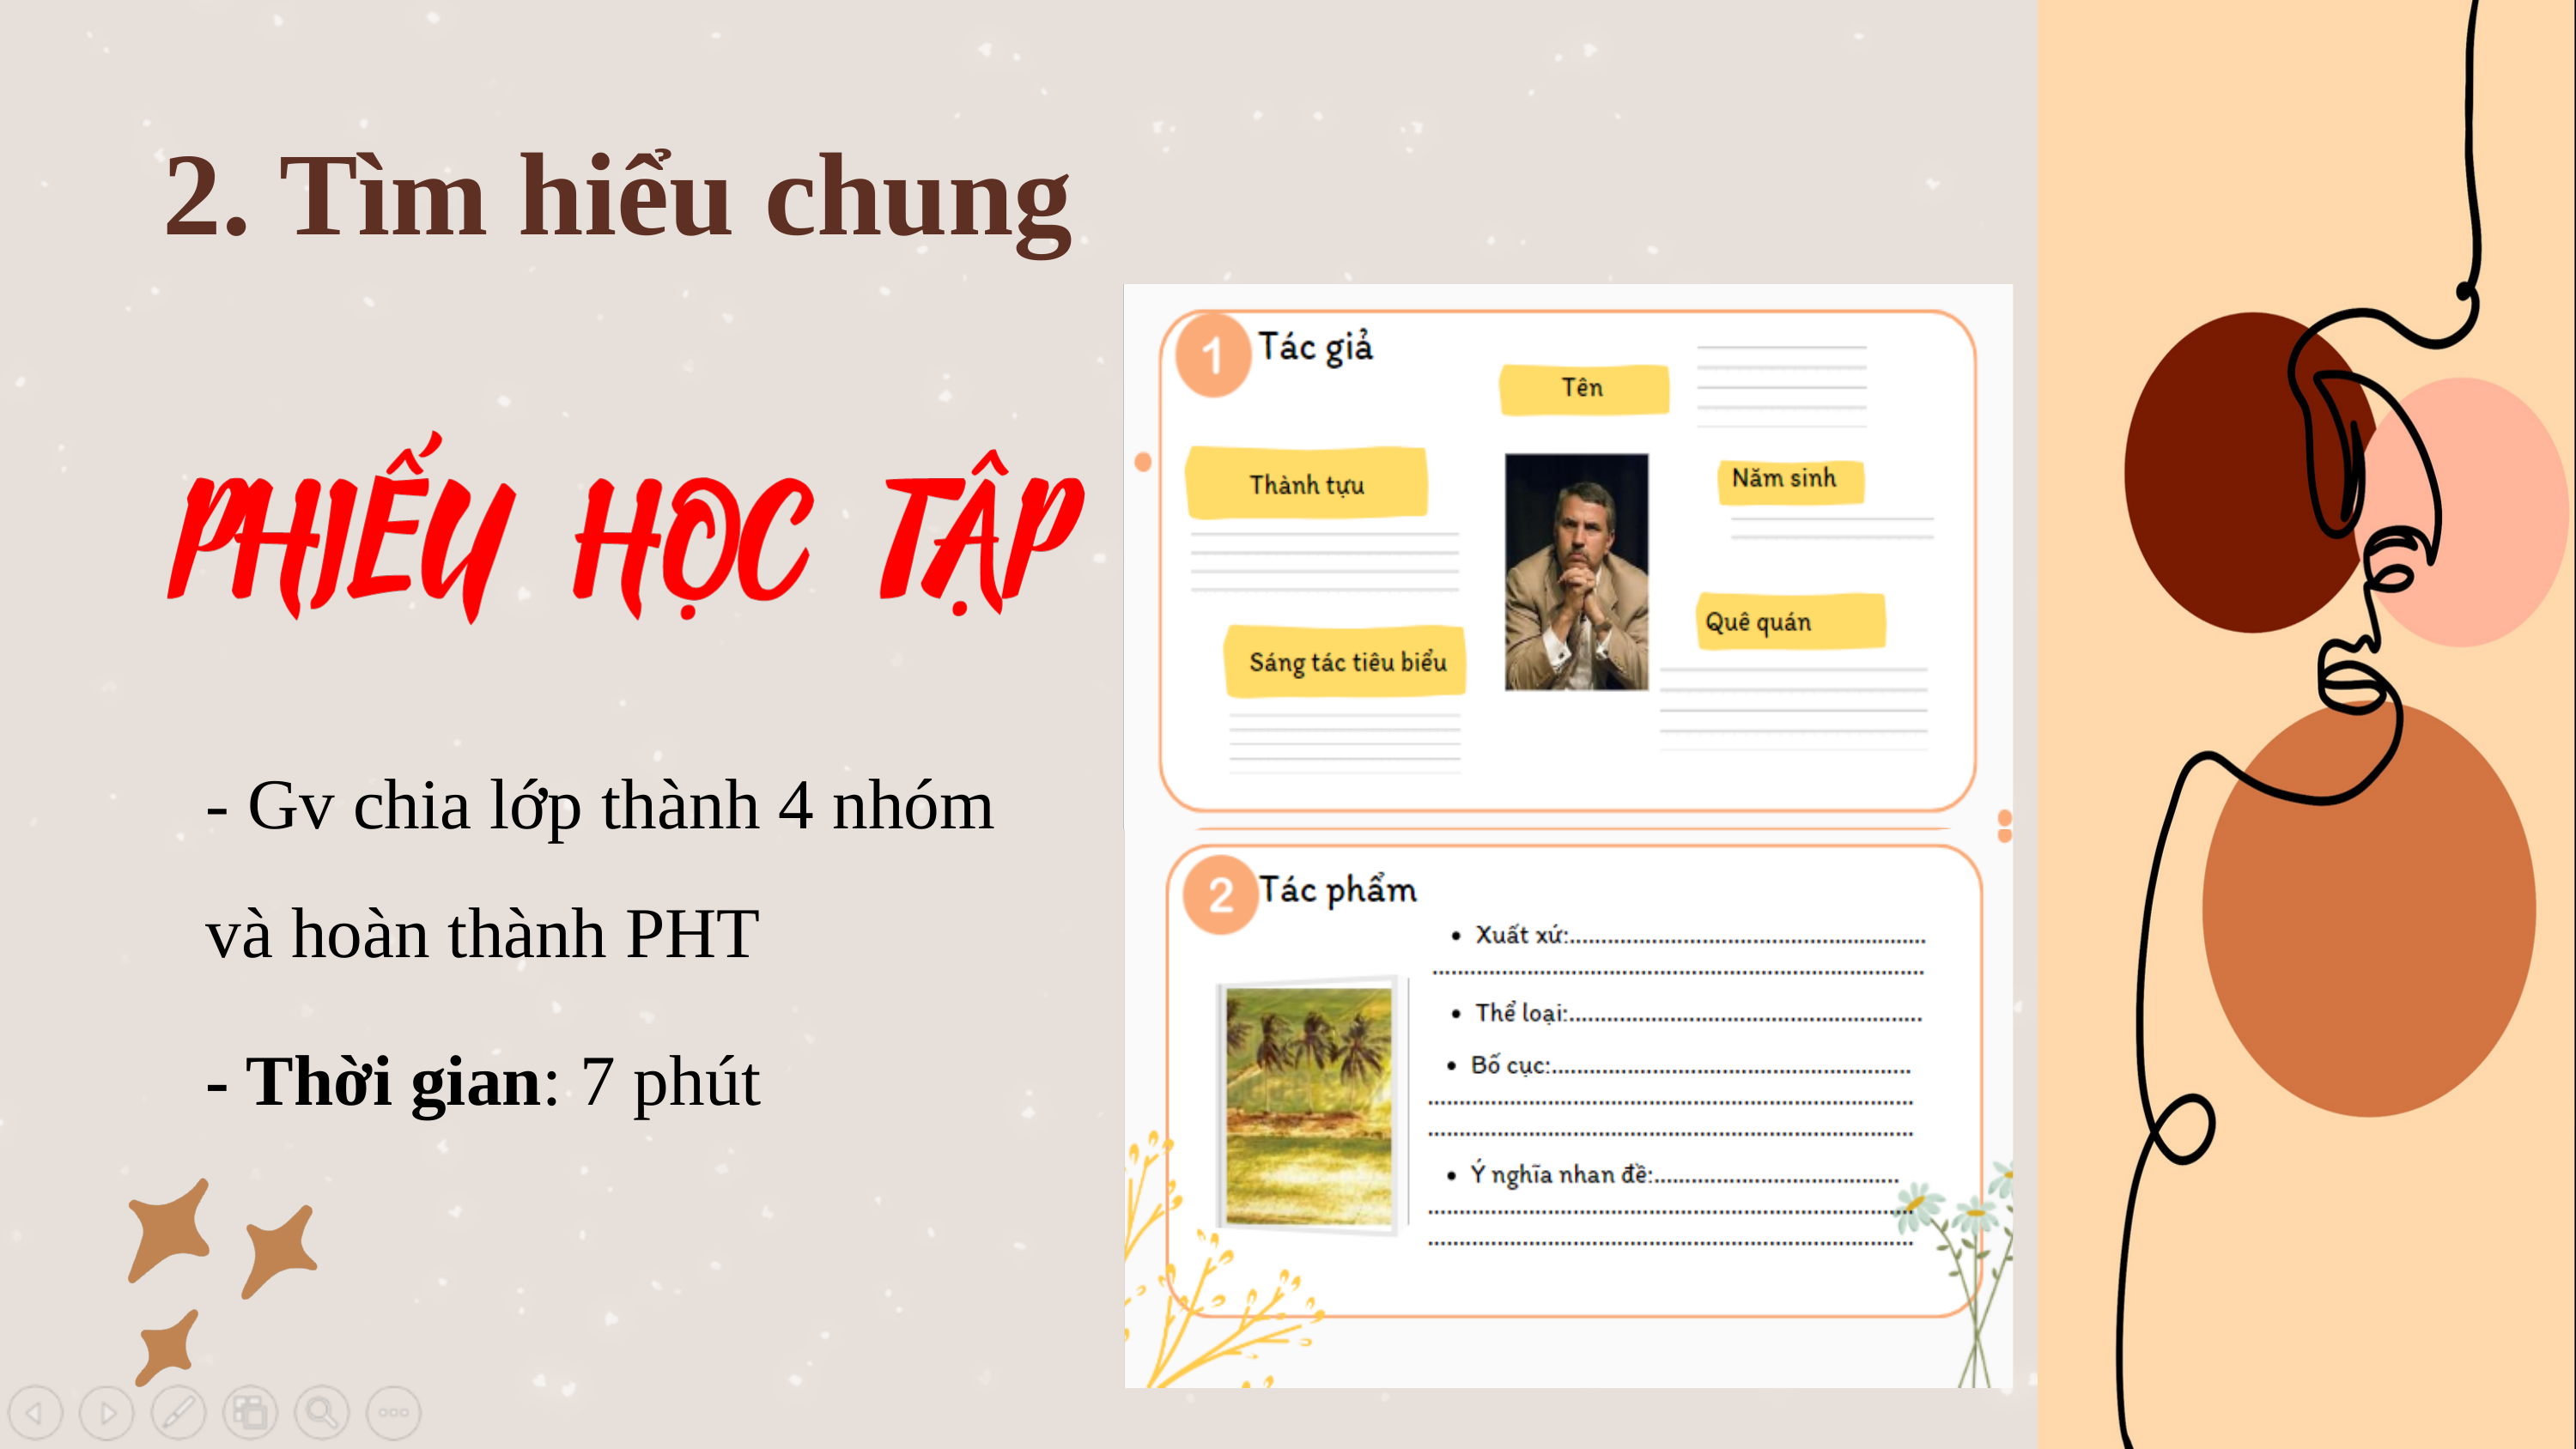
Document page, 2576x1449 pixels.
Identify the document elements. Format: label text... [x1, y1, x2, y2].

picture [0, 0, 2576, 1449]
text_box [1123, 283, 2014, 1389]
text_box 2. Tìm hiểu chung [92, 91, 1145, 259]
text_box - Gv chia lớp thành 4 nhóm và hoàn thành PHT - Thời gian: 7 phút [193, 771, 1009, 1126]
